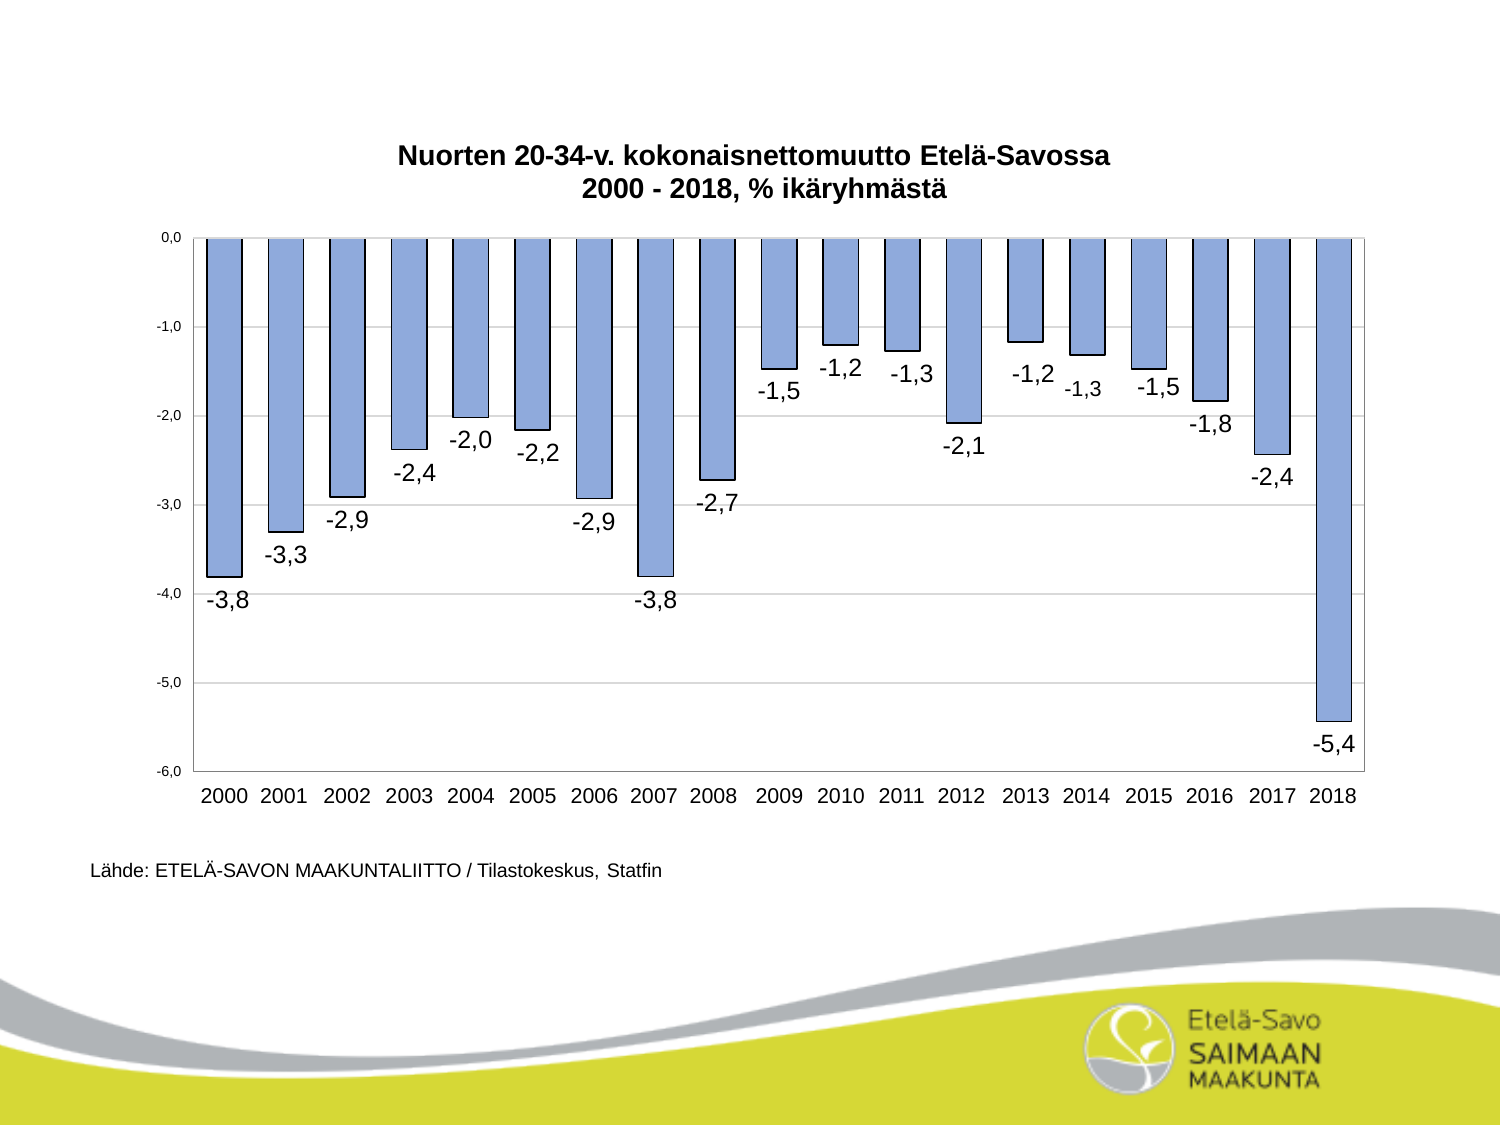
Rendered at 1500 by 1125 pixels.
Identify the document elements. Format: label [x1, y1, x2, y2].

text_box [88, 138, 1365, 882]
picture [0, 891, 1500, 1125]
